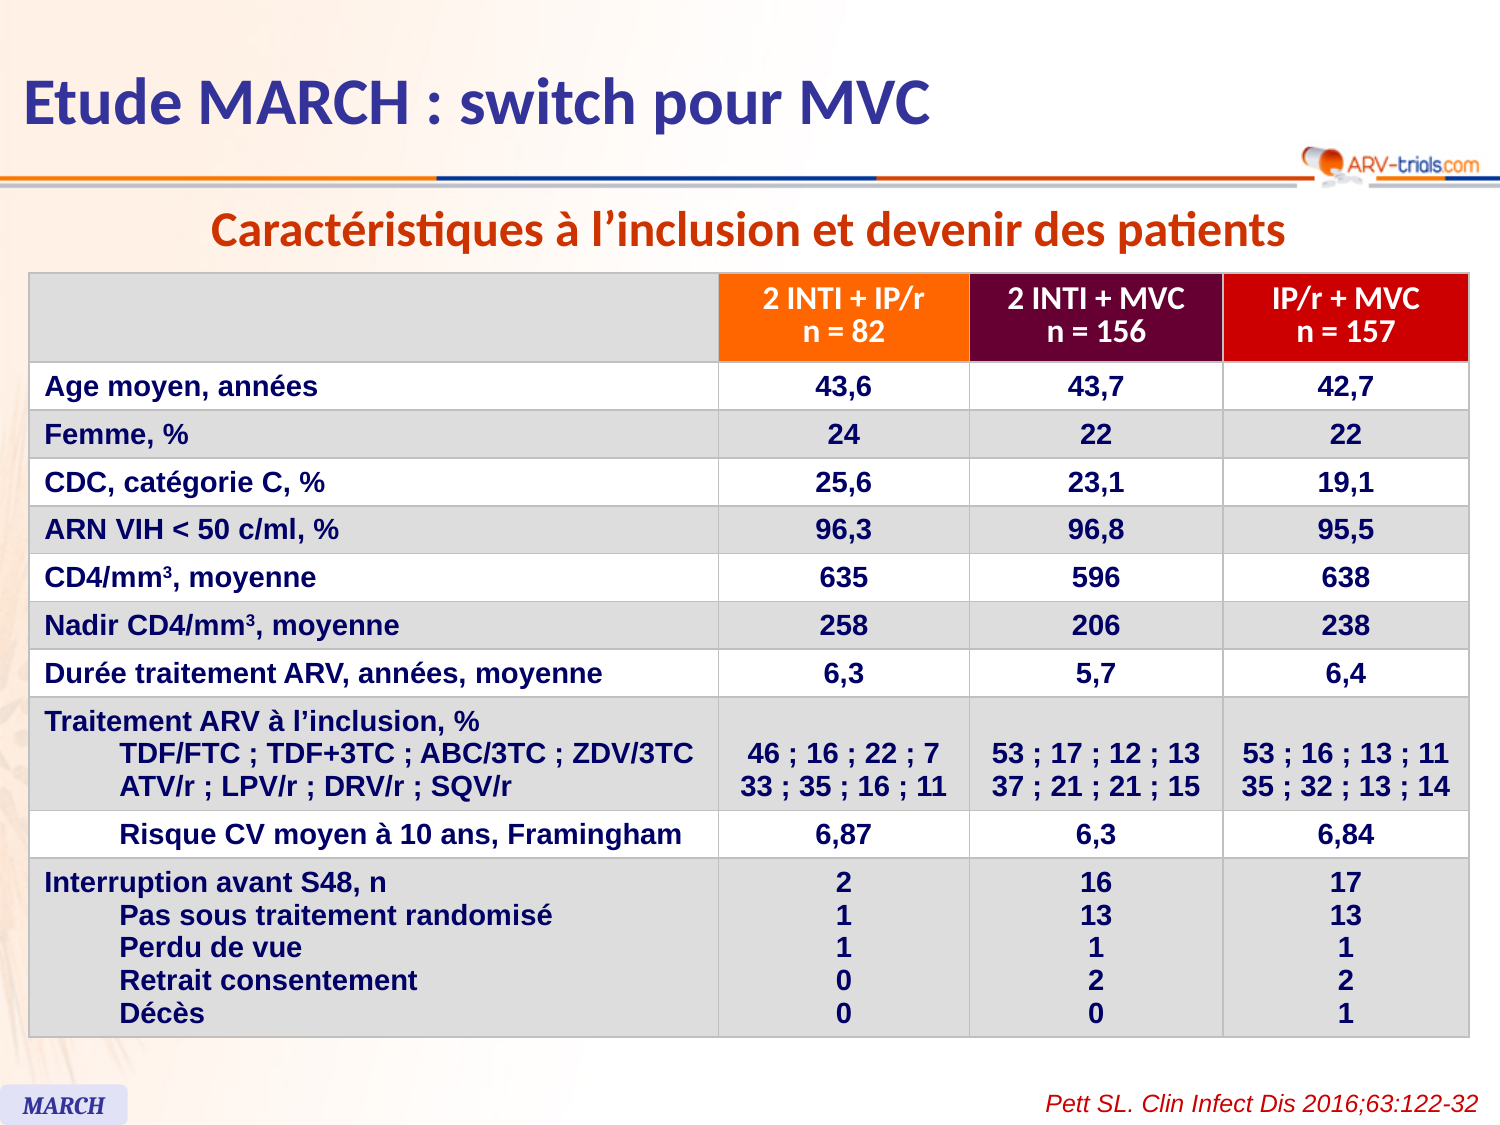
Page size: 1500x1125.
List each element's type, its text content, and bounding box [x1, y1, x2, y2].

table_cell ARN VIH < 50 c/ml, % [30, 507, 718, 553]
table_cell 53 ; 17 ; 12 ; 13 37 ; 21 ; 21 ; 15 [970, 698, 1222, 810]
table_cell 43,6 [719, 363, 969, 409]
table_cell 5,7 [970, 650, 1222, 696]
table_header [30, 274, 718, 361]
table_cell 635 [719, 554, 969, 601]
table_cell 96,3 [719, 507, 969, 553]
table_cell 6,87 [719, 811, 969, 857]
table_header 2 INTI + MVC n = 156 [970, 274, 1222, 361]
table_cell 258 [719, 602, 969, 648]
table_cell 96,8 [970, 507, 1222, 553]
table_cell 42,7 [1224, 363, 1468, 409]
table_cell Femme, % [30, 411, 718, 457]
text_box Pett SL. Clin Infect Dis 2016;63:122-32 [1030, 1079, 1495, 1125]
table_cell Nadir CD4/mm3, moyenne [30, 602, 718, 648]
table_cell 22 [1224, 411, 1468, 457]
table_cell Traitement ARV à l’inclusion, % TDF/FTC ; TDF+3TC ; ABC/3TC ; ZDV/3TC ATV/r ; LPV/r ; DRV/r ; SQV/r [30, 698, 718, 810]
text_box MARCH [0, 1084, 128, 1125]
table_cell 6,84 [1224, 811, 1468, 857]
table_cell 638 [1224, 554, 1468, 601]
table_cell Durée traitement ARV, années, moyenne [30, 650, 718, 696]
table_cell 6,3 [719, 650, 969, 696]
table_cell 46 ; 16 ; 22 ; 7 33 ; 35 ; 16 ; 11 [719, 698, 969, 810]
table_cell 19,1 [1224, 459, 1468, 505]
table_cell 22 [970, 411, 1222, 457]
table_cell 238 [1224, 602, 1468, 648]
table_cell 596 [970, 554, 1222, 601]
text_box Caractéristiques à l’inclusion et devenir des patients [196, 190, 1302, 264]
picture [0, 0, 1500, 1125]
table_cell Age moyen, années [30, 363, 718, 409]
table_cell 16 13 1 2 0 [970, 859, 1222, 1036]
title Etude MARCH : switch pour MVC [8, 6, 1353, 190]
table_cell 2 1 1 0 0 [719, 859, 969, 1036]
table_cell 17 13 1 2 1 [1224, 859, 1468, 1036]
table_cell 24 [719, 411, 969, 457]
table_cell 6,3 [970, 811, 1222, 857]
table_cell 95,5 [1224, 507, 1468, 553]
table_cell 23,1 [970, 459, 1222, 505]
table_cell Risque CV moyen à 10 ans, Framingham [30, 811, 718, 857]
table_header IP/r + MVC n = 157 [1224, 274, 1468, 361]
table_cell 53 ; 16 ; 13 ; 11 35 ; 32 ; 13 ; 14 [1224, 698, 1468, 810]
table_cell Interruption avant S48, n Pas sous traitement randomisé Perdu de vue Retrait consentement Décès [30, 859, 718, 1036]
table_cell 206 [970, 602, 1222, 648]
table_cell 43,7 [970, 363, 1222, 409]
table_cell CD4/mm3, moyenne [30, 554, 718, 601]
table_header 2 INTI + IP/r n = 82 [719, 274, 969, 361]
table_cell CDC, catégorie C, % [30, 459, 718, 505]
table_cell 6,4 [1224, 650, 1468, 696]
table_cell 25,6 [719, 459, 969, 505]
